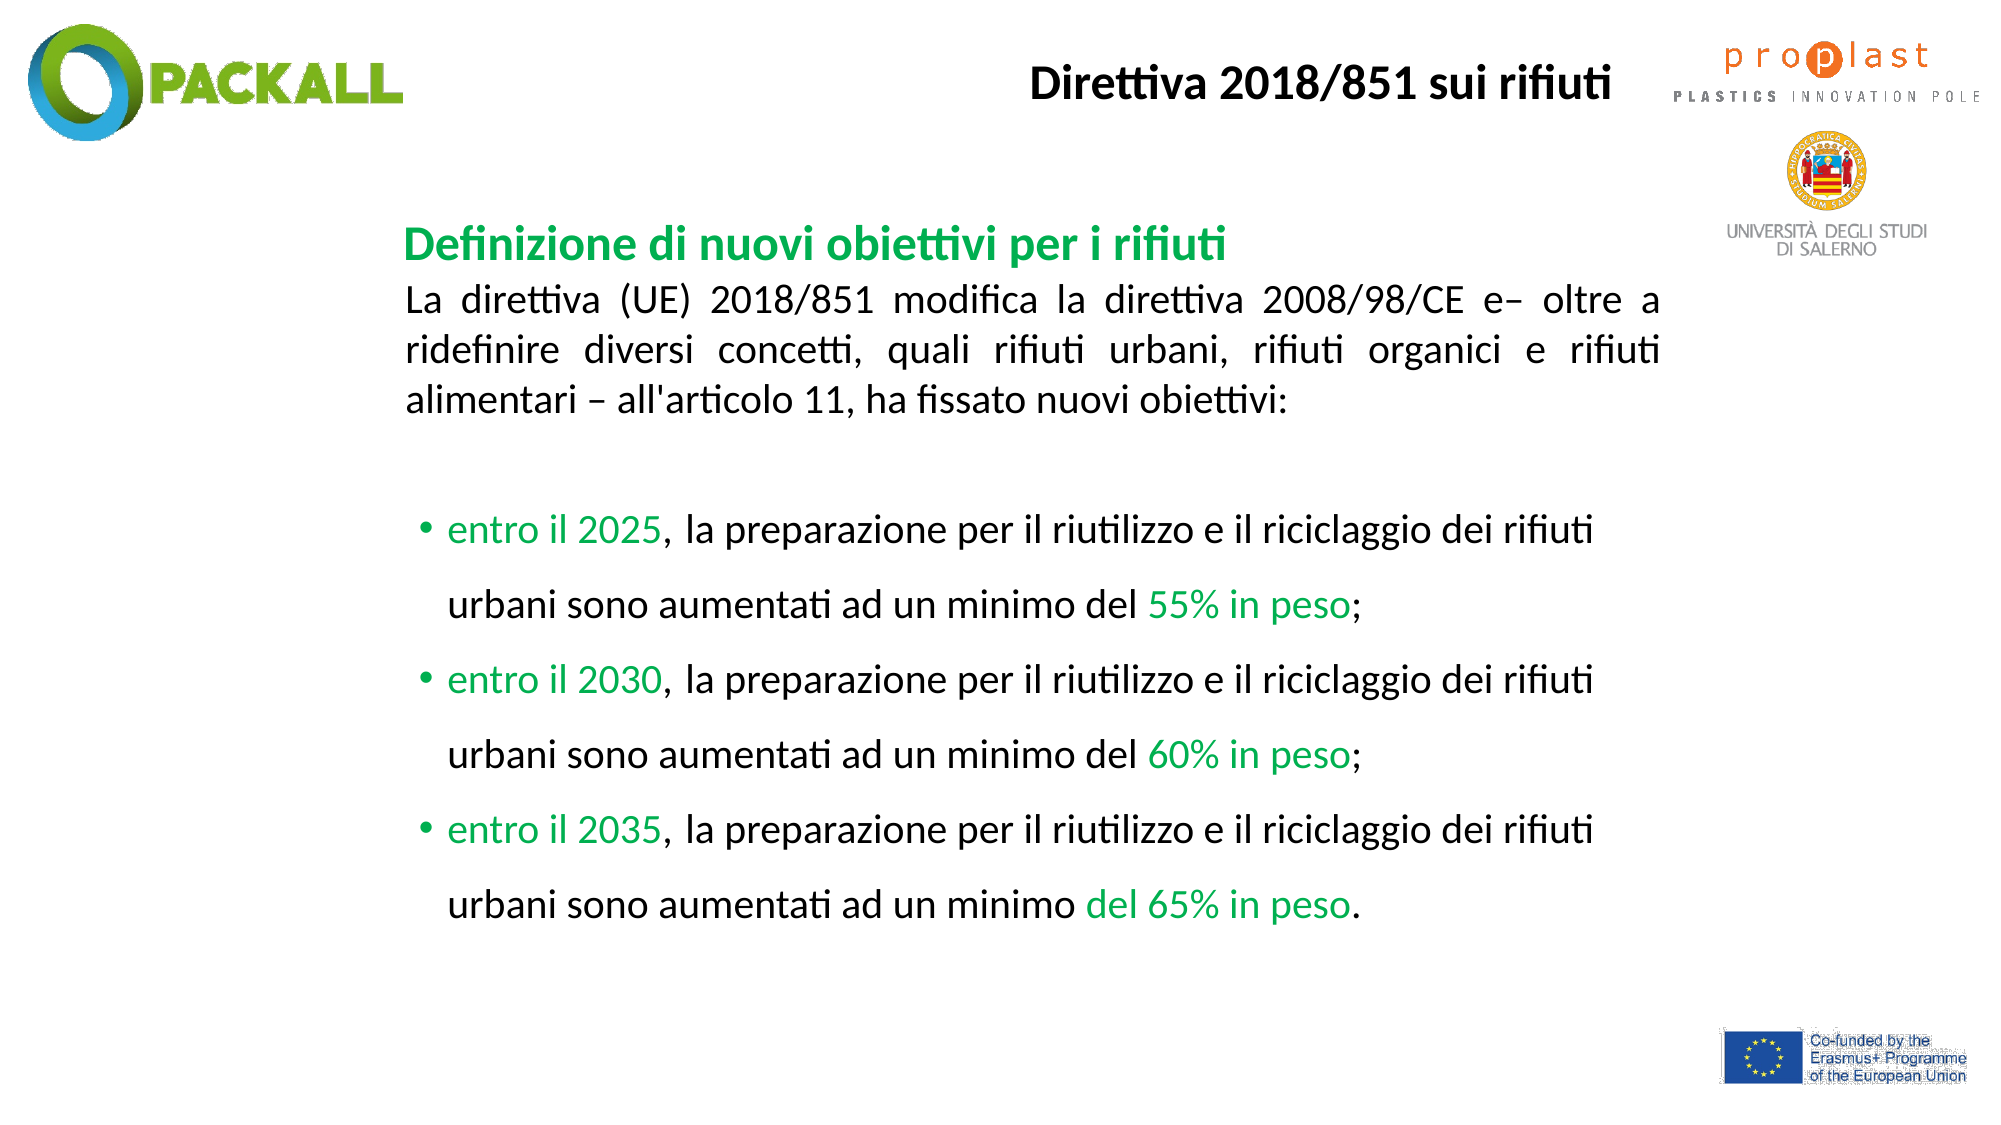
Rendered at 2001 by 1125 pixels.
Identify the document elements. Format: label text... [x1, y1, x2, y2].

picture [1713, 129, 1940, 257]
picture [1674, 24, 1979, 119]
picture [28, 24, 403, 143]
text_box entro il 2025, la preparazione per il riutilizzo e il riciclaggio dei rifiuti urbani sono aumentati ad un minimo del 55% in peso; entro il 2030, la preparazione per il riutilizzo e il riciclaggio dei rifiuti urbani sono aumentati ad un minimo del 60% in peso; entro il 2035, la preparazione per il riutilizzo e il riciclaggio dei rifiuti urbani sono aumentati ad un minimo del 65% in peso. [398, 469, 1690, 935]
picture [1711, 1020, 1979, 1094]
text_box Definizione di nuovi obiettivi per i rifiuti La direttiva (UE) 2018/851 modifica la direttiva 2008/98/CE e– oltre a ridefinire diversi concetti, quali rifiuti urbani, rifiuti organici e rifiuti alimentari – all'articolo 11, ha fissato nuovi obiettivi: [403, 208, 1662, 423]
title Direttiva 2018/851 sui rifiuti [462, 47, 1647, 238]
